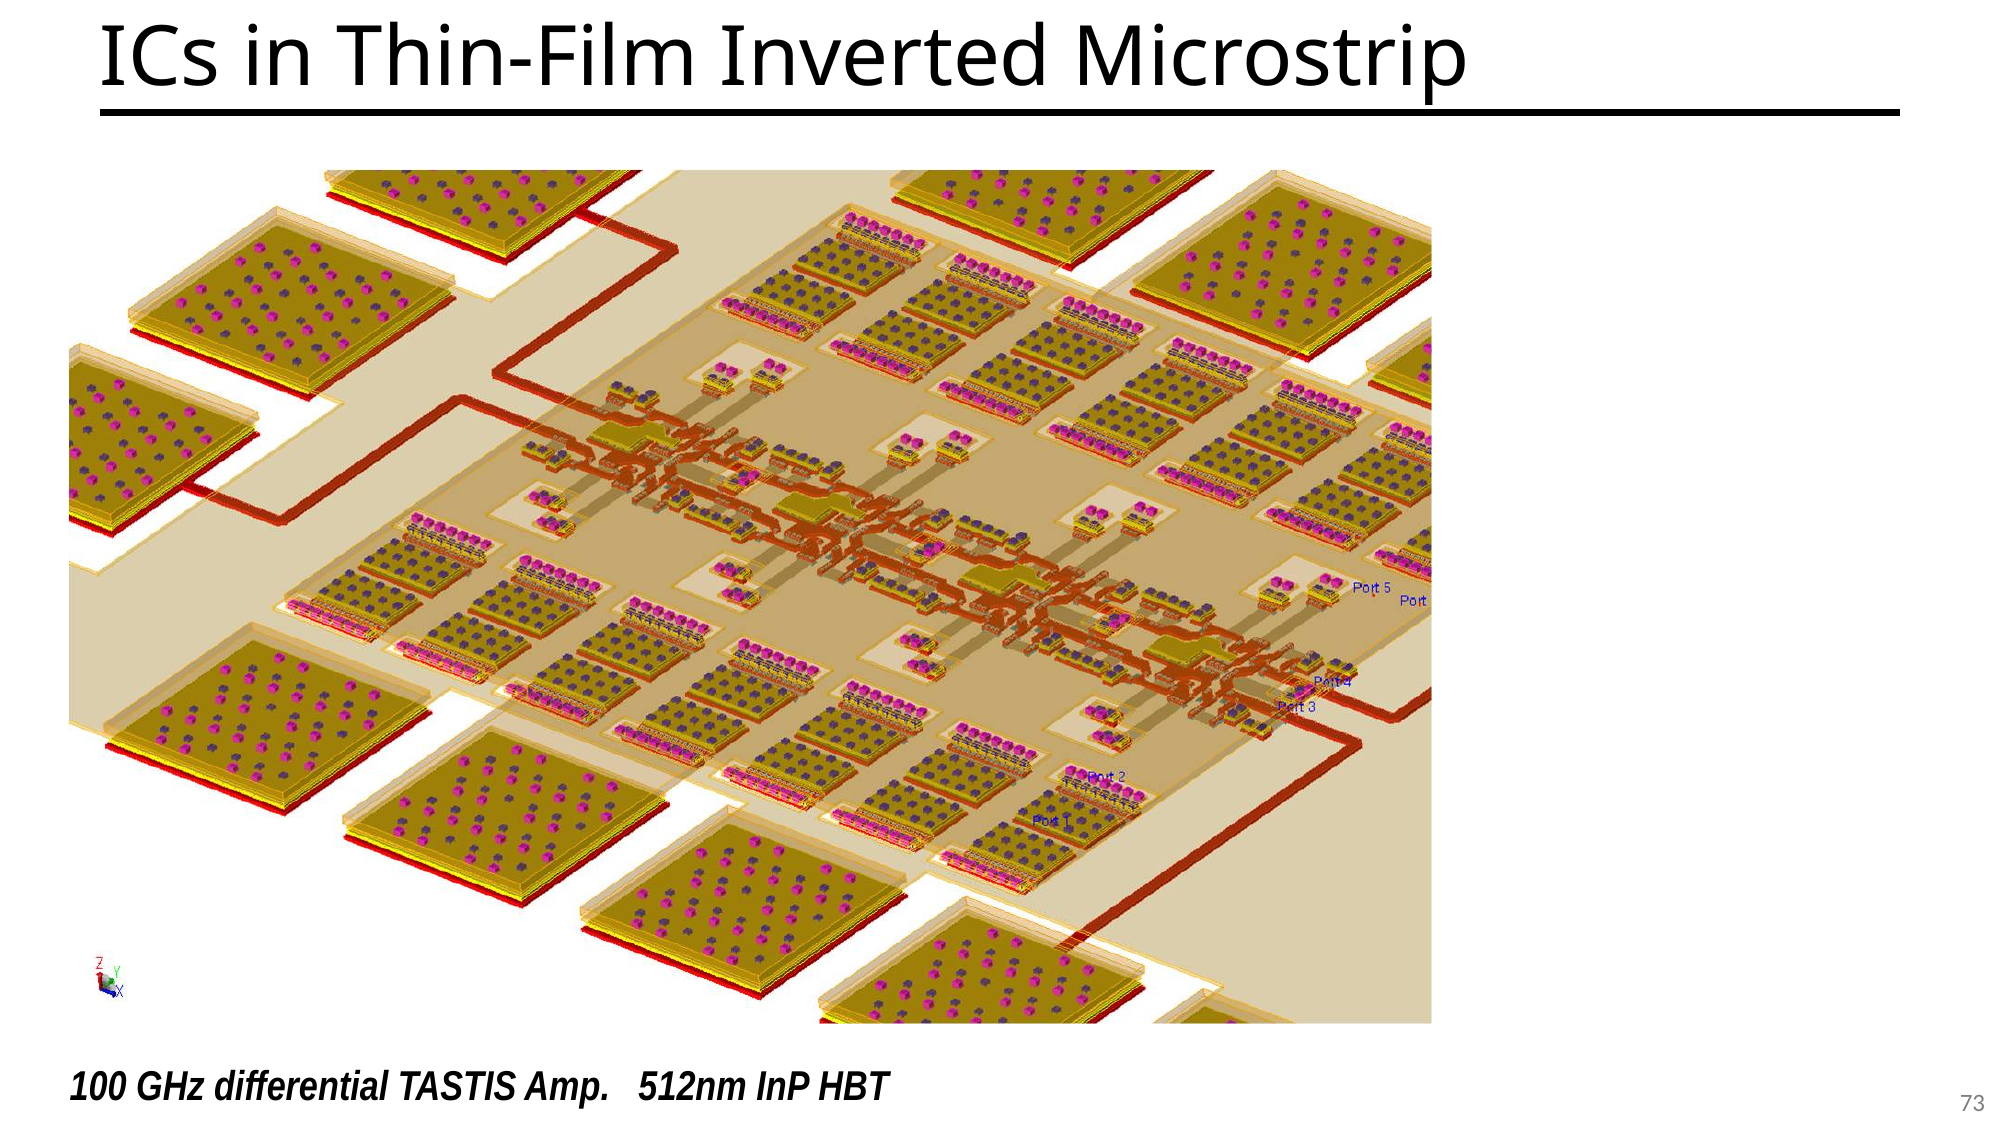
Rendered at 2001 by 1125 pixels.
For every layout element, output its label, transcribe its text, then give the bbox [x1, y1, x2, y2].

picture [67, 169, 1433, 1024]
text_box 100 GHz differential TASTIS Amp. 512nm InP HBT [56, 1057, 1475, 1117]
title ICs in Thin-Film Inverted Microstrip [99, 26, 1888, 93]
